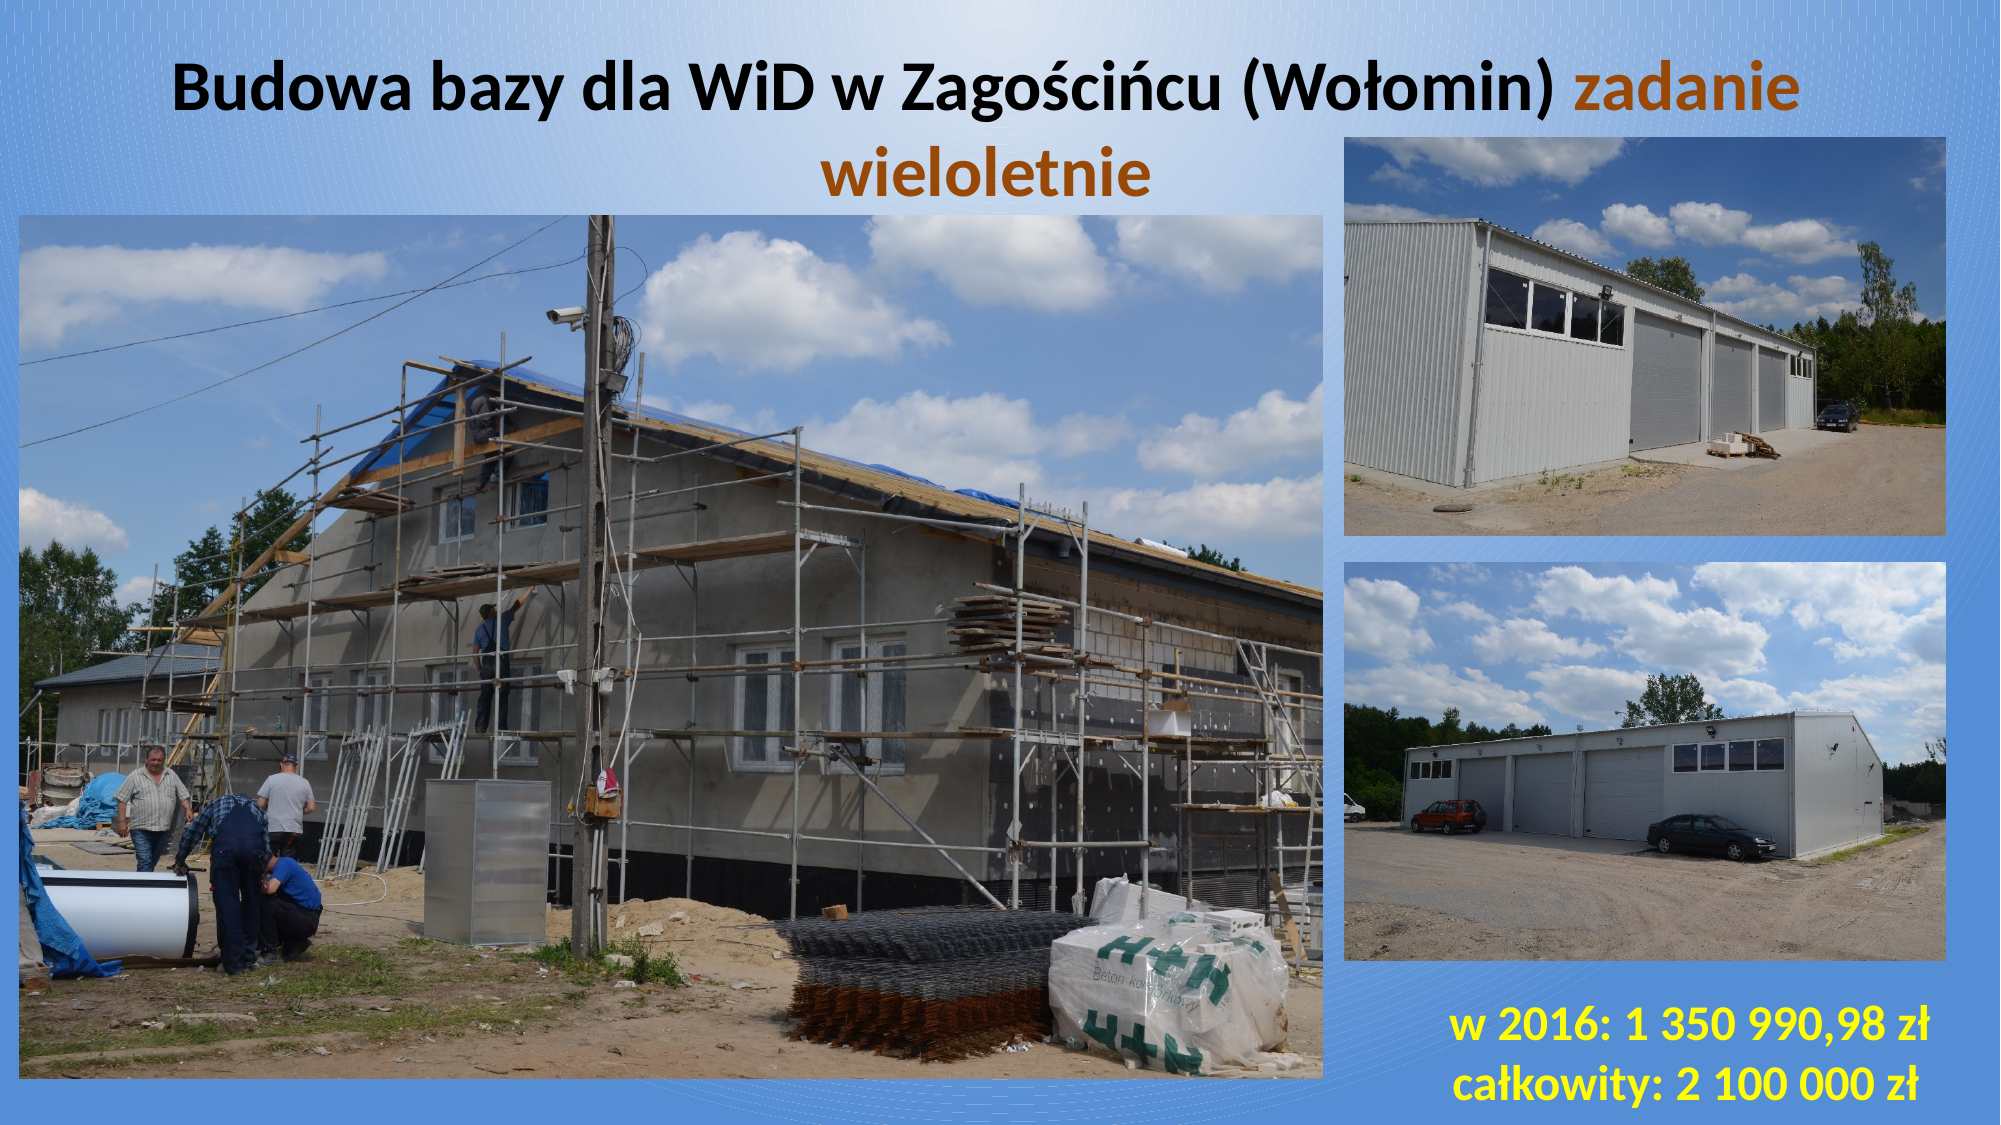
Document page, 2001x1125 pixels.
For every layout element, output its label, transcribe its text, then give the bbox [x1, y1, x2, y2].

picture [1344, 562, 1946, 961]
text_box w 2016: 1 350 990,98 zł całkowity: 2 100 000 zł [1263, 987, 1946, 1114]
picture [19, 215, 1323, 1079]
picture [1344, 136, 1946, 536]
title Budowa bazy dla WiD w Zagościńcu (Wołomin) zadanie wieloletnie [86, 30, 1887, 219]
